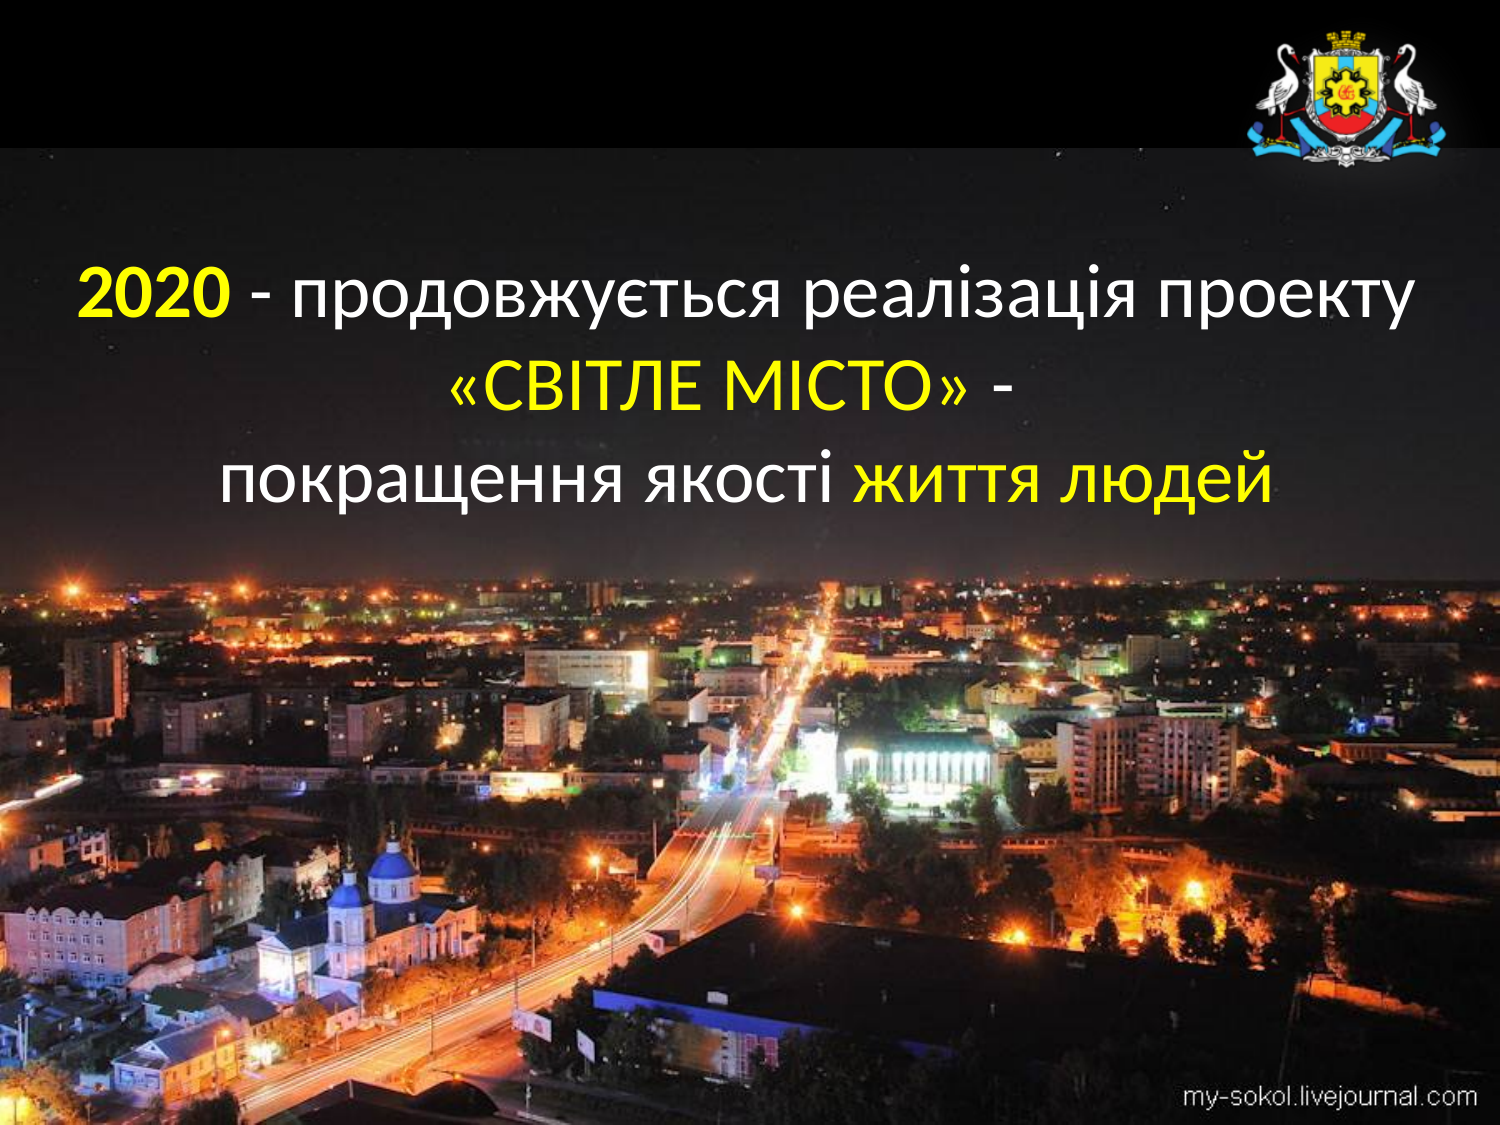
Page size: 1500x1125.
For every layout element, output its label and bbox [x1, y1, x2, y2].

text_box [0, 0, 1500, 148]
picture [0, 30, 1500, 1125]
